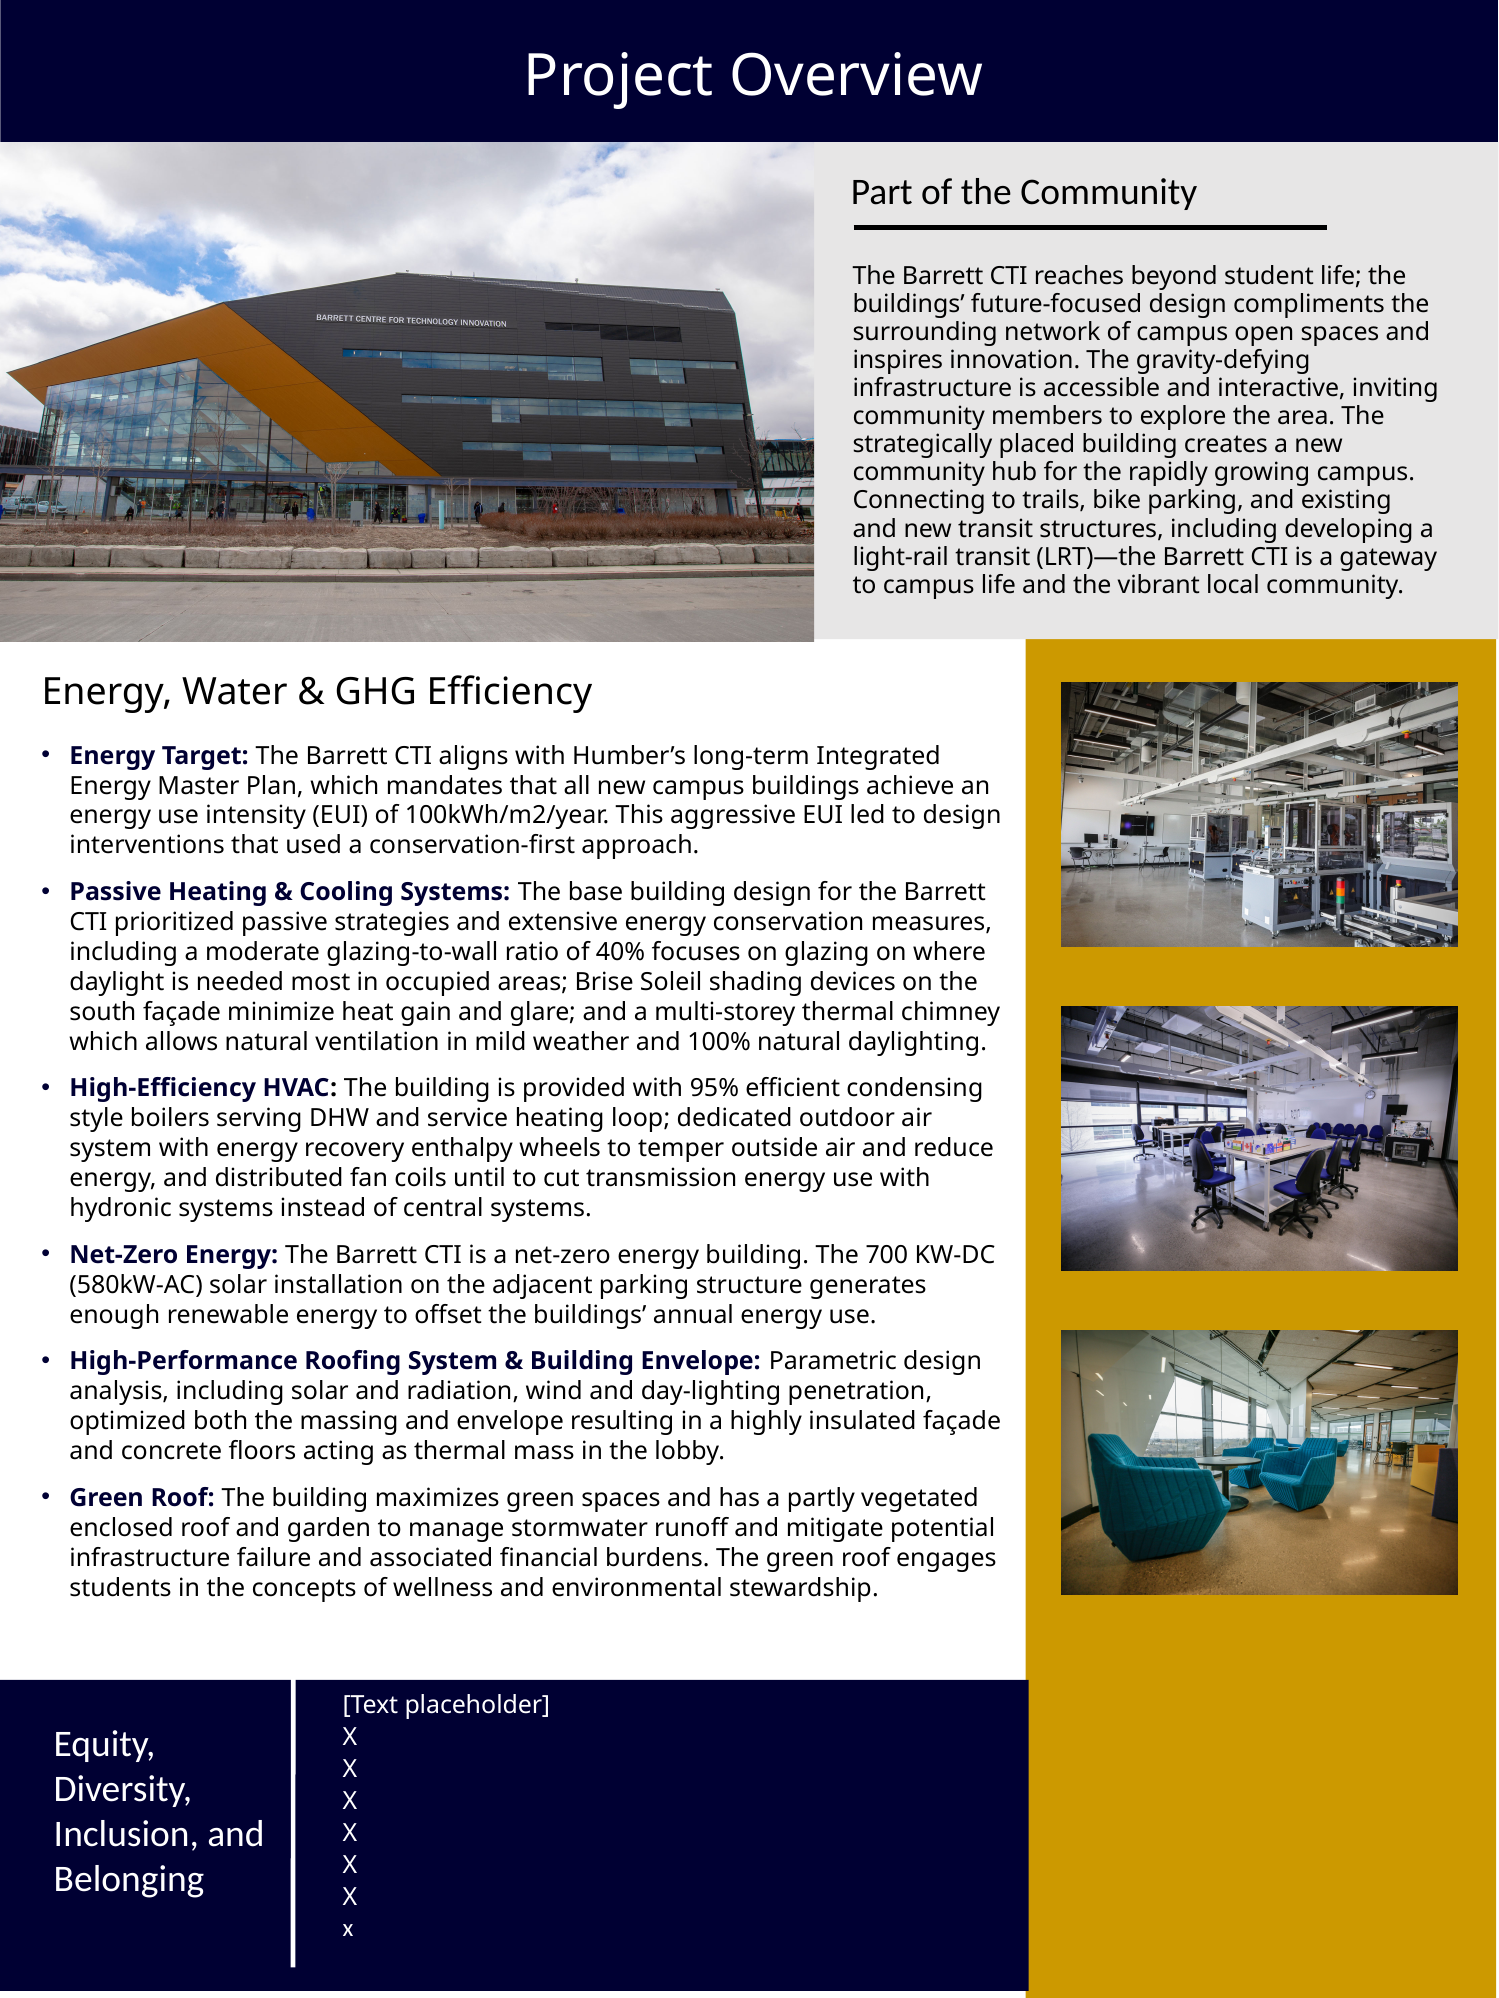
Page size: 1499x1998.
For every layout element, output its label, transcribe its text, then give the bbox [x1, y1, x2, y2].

text_box [1025, 640, 1497, 1998]
text_box [0, 0, 1499, 143]
text_box Part of the Community [835, 159, 1286, 220]
picture [1061, 1330, 1458, 1595]
text_box [815, 143, 1499, 640]
text_box [Text placeholder] X X X X X X x [325, 1683, 1082, 1951]
picture [1061, 682, 1458, 947]
text_box Equity, Diversity, Inclusion, and Belonging [294, 1711, 300, 1907]
text_box Equity, Diversity, Inclusion, and Belonging [38, 1711, 292, 1907]
text_box Energy Target: The Barrett CTI aligns with Humber’s long-term Integrated Energy Master Plan, which mandates that all new campus buildings achieve an energy use intensity (EUI) of 100kWh/m2/year. This aggressive EUI led to design interventions that used a conservation-first approach. Passive Heating & Cooling Systems: The base building design for the Barrett CTI prioritized passive strategies and extensive energy conservation measures, including a moderate glazing-to-wall ratio of 40% focuses on glazing on where daylight is needed most in occupied areas; Brise Soleil shading devices on the south façade minimize heat gain and glare; and a multi-storey thermal chimney which allows natural ventilation in mild weather and 100% natural daylighting. High-Efficiency HVAC: The building is provided with 95% efficient condensing style boilers serving DHW and service heating loop; dedicated outdoor air system with energy recovery enthalpy wheels to temper outside air and reduce energy, and distributed fan coils until to cut transmission energy use with hydronic systems instead of central systems. Net-Zero Energy: The Barrett CTI is a net-zero energy building. The 700 KW-DC (580kW-AC) solar installation on the adjacent parking structure generates enough renewable energy to offset the buildings’ annual energy use. High-Performance Roofing System & Building Envelope: Parametric design analysis, including solar and radiation, wind and day-lighting penetration, optimized both the massing and envelope resulting in a highly insulated façade and concrete floors acting as thermal mass in the lobby. Green Roof: The building maximizes green spaces and has a partly vegetated enclosed roof and garden to manage stormwater runoff and mitigate potential infrastructure failure and associated financial burdens. The green roof engages students in the concepts of wellness and environmental stewardship. [26, 731, 1028, 1609]
text_box Project Overview [443, 29, 1063, 115]
text_box Energy, Water & GHG Efficiency [26, 659, 765, 720]
picture [0, 141, 815, 647]
picture [1061, 1006, 1458, 1271]
text_box The Barrett CTI reaches beyond student life; the buildings’ future-focused design compliments the surrounding network of campus open spaces and inspires innovation. The gravity-defying infrastructure is accessible and interactive, inviting community members to explore the area. The strategically placed building creates a new community hub for the rapidly growing campus. Connecting to trails, bike parking, and existing and new transit structures, including developing a light-rail transit (LRT)—the Barrett CTI is a gateway to campus life and the vibrant local community. [835, 254, 1457, 607]
text_box [0, 1679, 1030, 1992]
